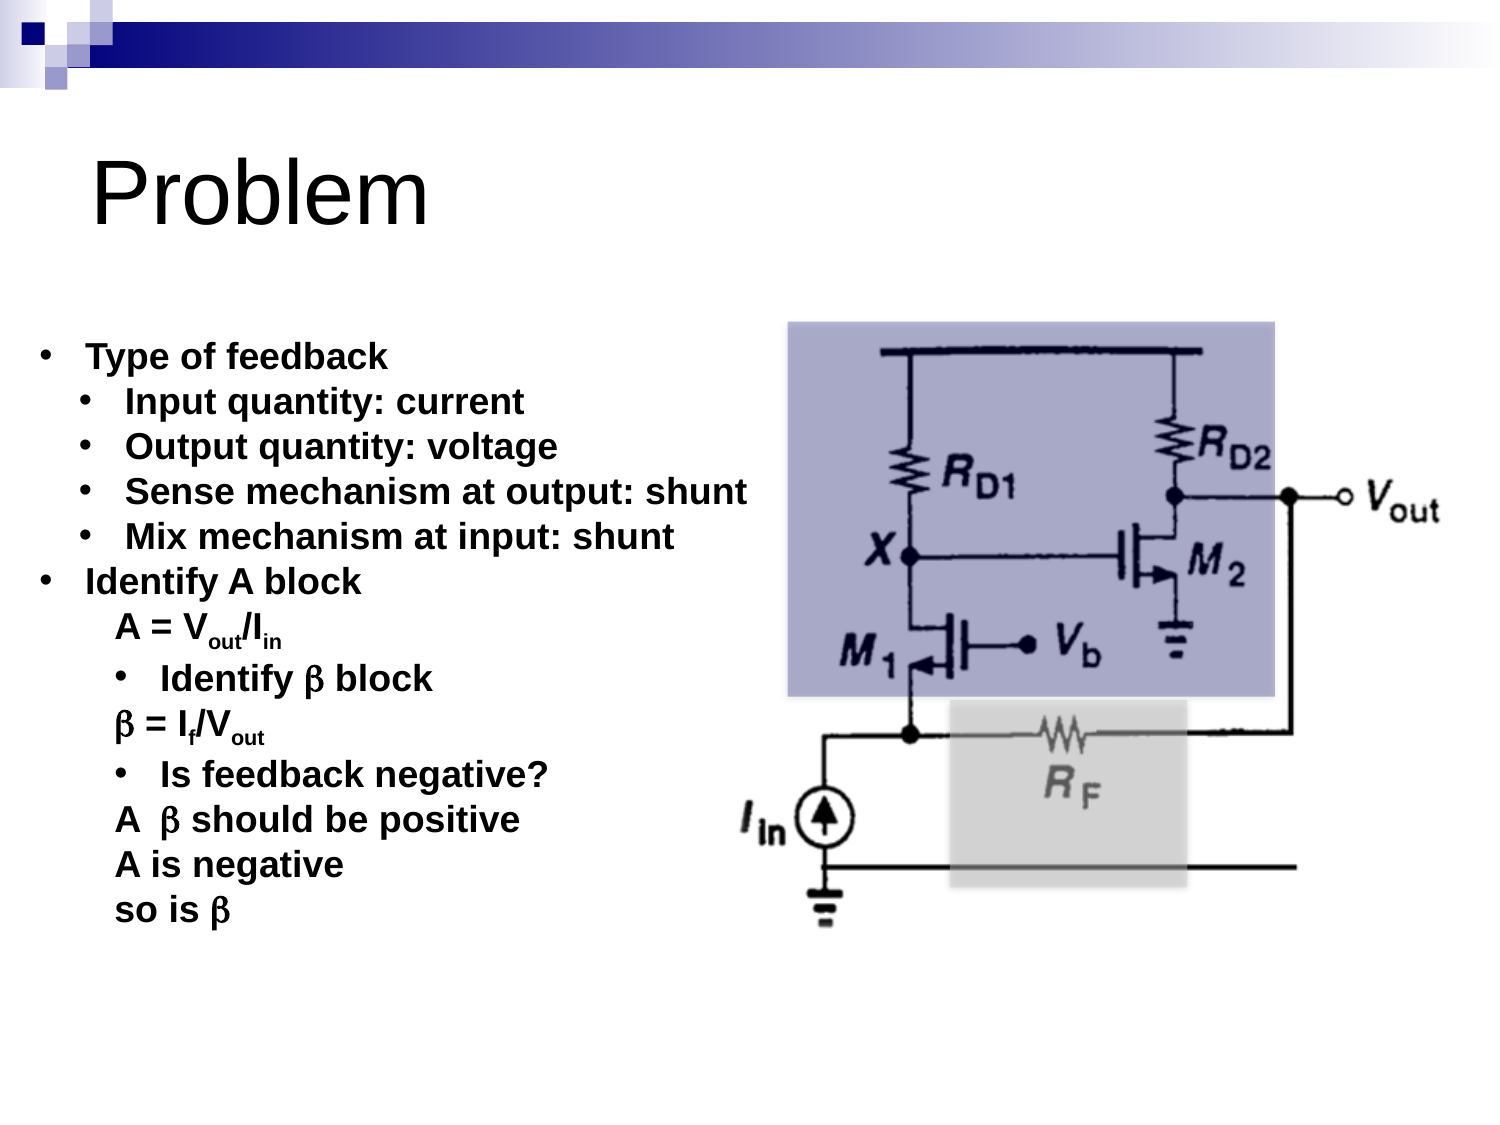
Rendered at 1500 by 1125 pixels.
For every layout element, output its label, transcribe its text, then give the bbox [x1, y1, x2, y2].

text_box Type of feedback Input quantity: current Output quantity: voltage Sense mechanism at output: shunt Mix mechanism at input: shunt Identify A block A = Vout/Iin Identify b block b = If/Vout Is feedback negative? A b should be positive A is negative so is b [24, 324, 722, 937]
picture [727, 309, 1451, 938]
title Problem [74, 74, 1426, 301]
